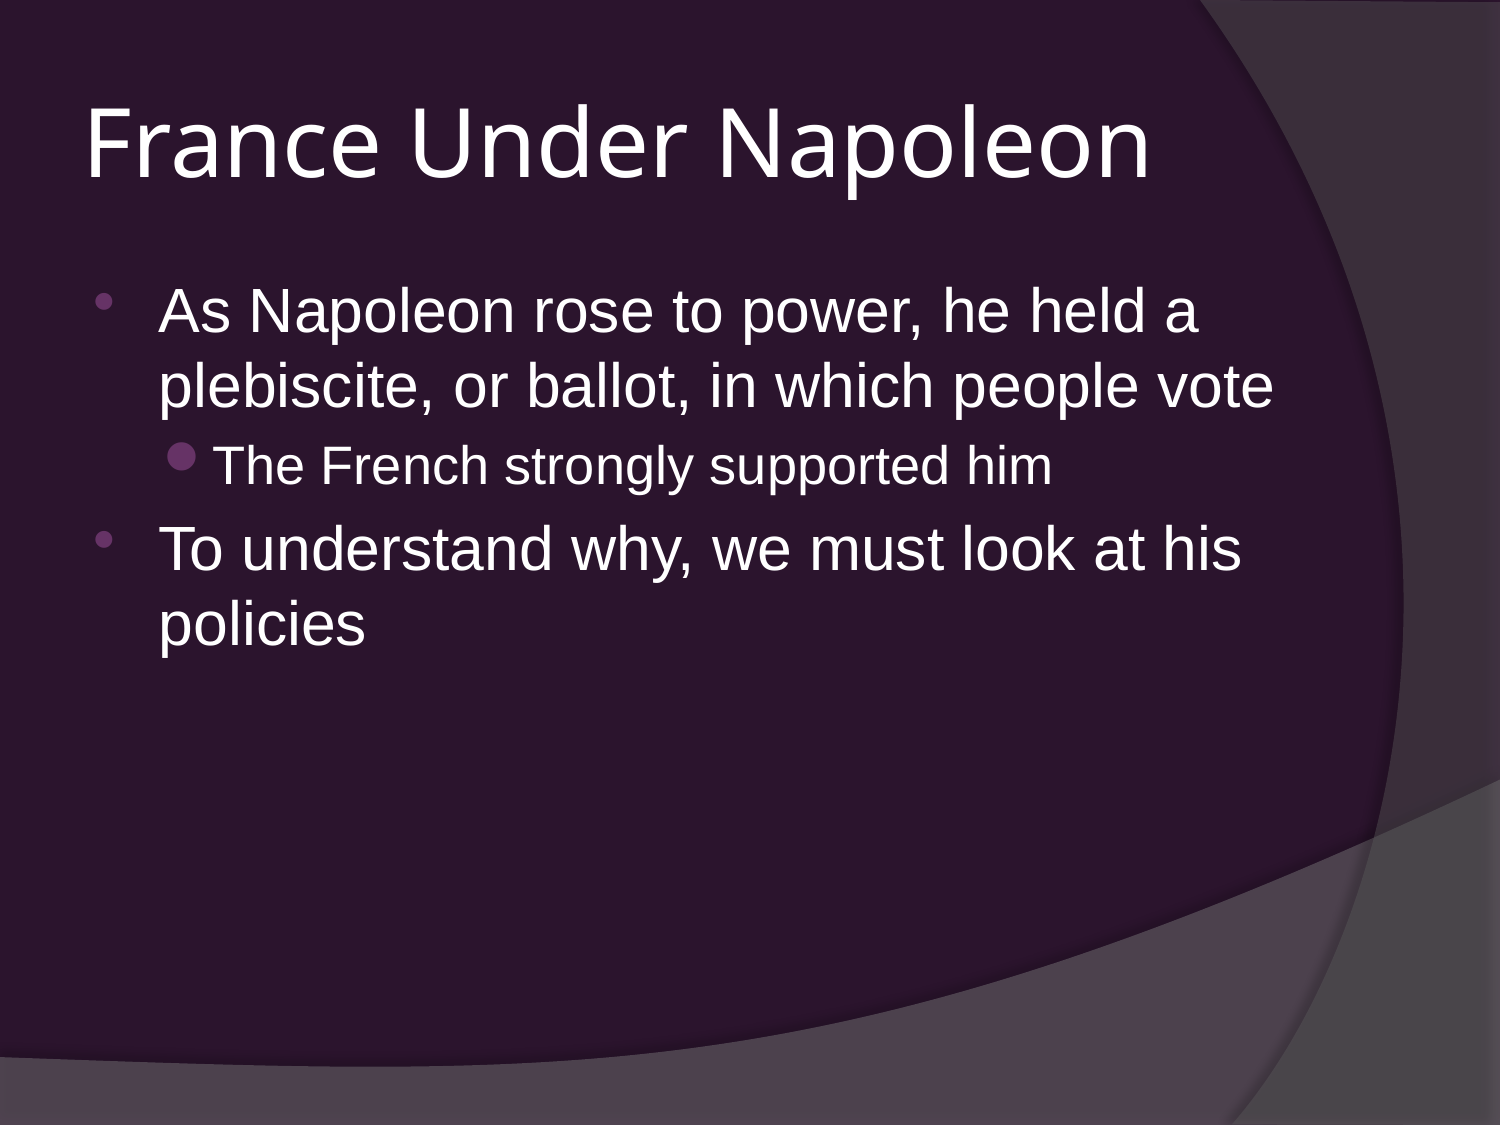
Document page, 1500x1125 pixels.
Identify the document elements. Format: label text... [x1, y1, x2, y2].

list As Napoleon rose to power, he held a plebiscite, or ballot, in which people vote The French strongly supported him To understand why, we must look at his policies [75, 262, 1300, 1005]
title France Under Napoleon [75, 45, 1300, 233]
